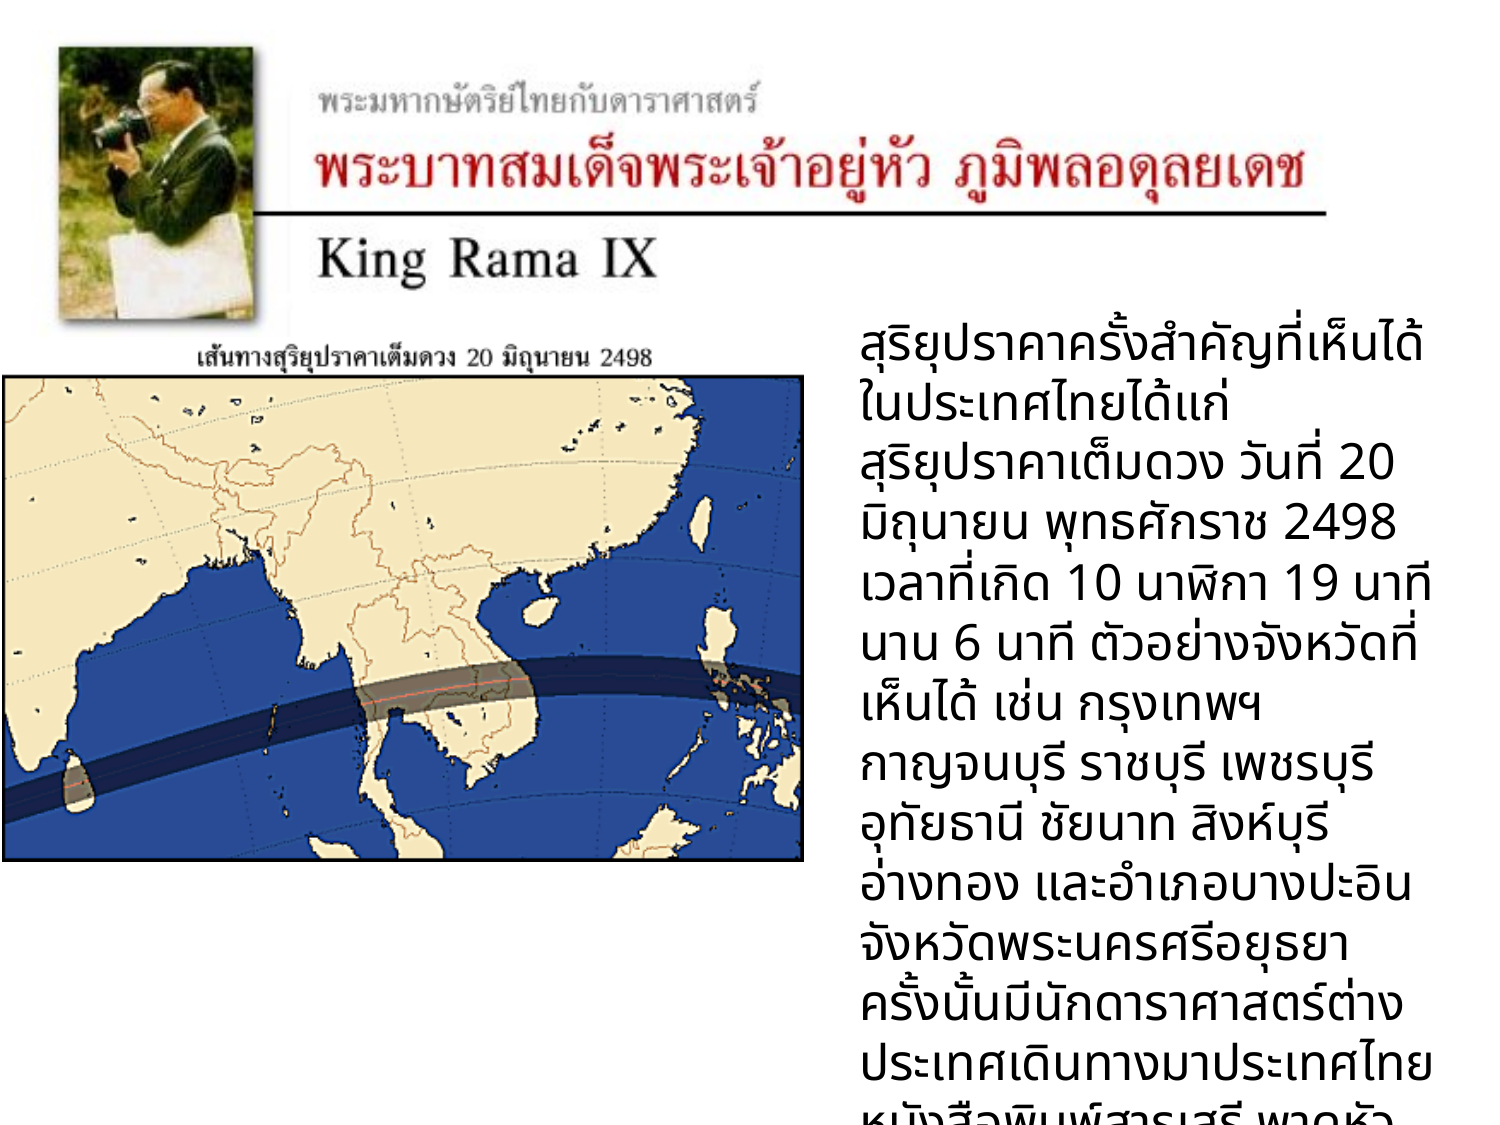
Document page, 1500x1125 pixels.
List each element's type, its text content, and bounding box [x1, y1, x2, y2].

text_box สุริยุปราคาครั้งสำคัญที่เห็นได้ในประเทศไทยได้แก่ สุริยุปราคาเต็มดวง วันที่ 20 มิถุนายน พุทธศักราช 2498 เวลาที่เกิด 10 นาฬิกา 19 นาที นาน 6 นาที ตัวอย่างจังหวัดที่เห็นได้ เช่น กรุงเทพฯ กาญจนบุรี ราชบุรี เพชรบุรี อุทัยธานี ชัยนาท สิงห์บุรี อ่างทอง และอำเภอบางปะอิน จังหวัดพระนครศรีอยุธยา ครั้งนั้นมีนักดาราศาสตร์ต่างประเทศเดินทางมาประเทศไทย หนังสือพิมพ์สารเสรี พาดหัวข่าวหน้า 1 และในโอกาสนั้นสมเด็จพระราชชนนี พร้อมด้วยสมเด็จพระพี่นางฯ เสด็จทอดพระเนตรอาทิตย์ดับที่อำเภอบางปะอิน จังหวัดพระนครศรีอยุธยา [844, 302, 1459, 1125]
picture [30, 30, 1329, 337]
picture [1, 341, 805, 862]
